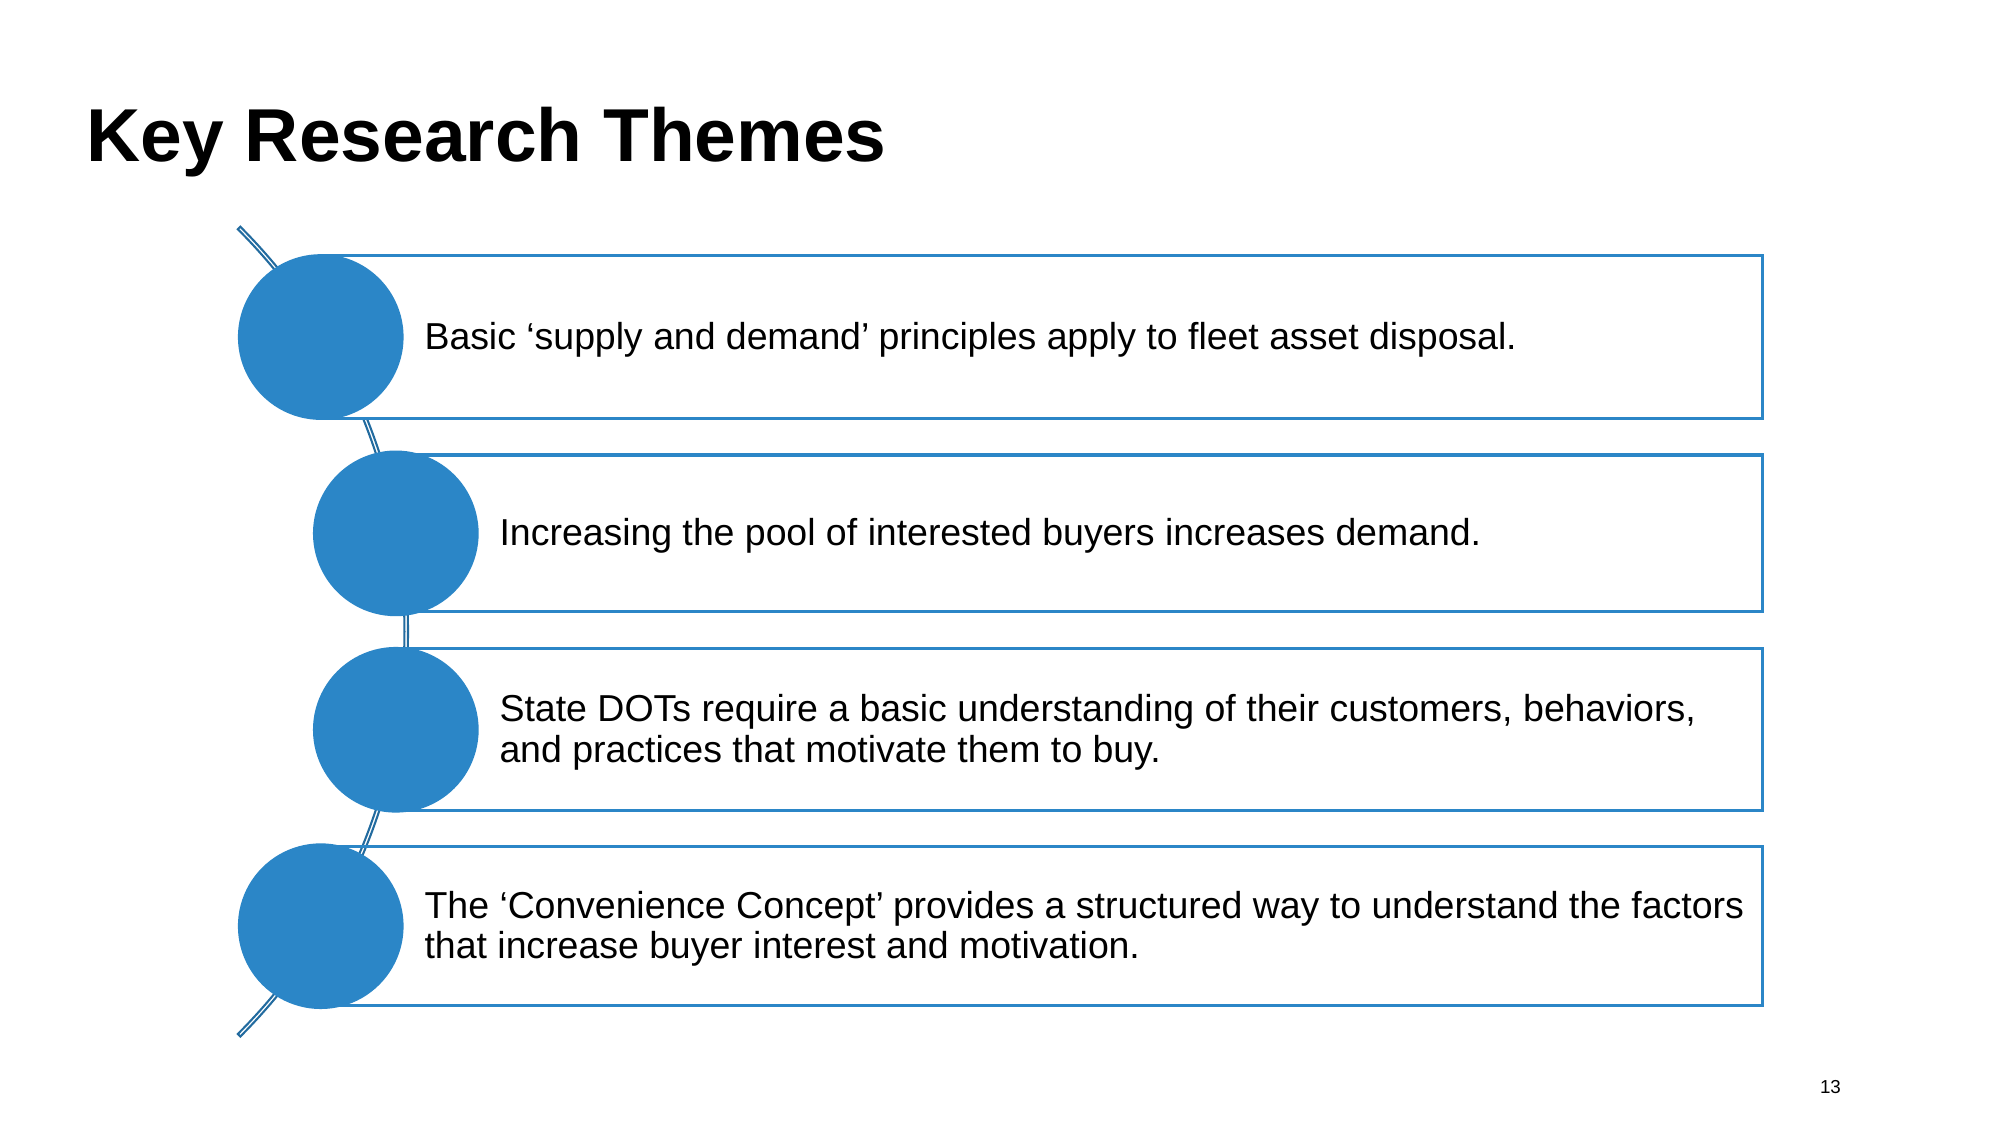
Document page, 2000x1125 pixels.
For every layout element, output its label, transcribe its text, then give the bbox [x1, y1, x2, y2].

title Key Research Themes [86, 86, 1914, 163]
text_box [224, 206, 1775, 1058]
slide_number 13 [1819, 1074, 1913, 1097]
